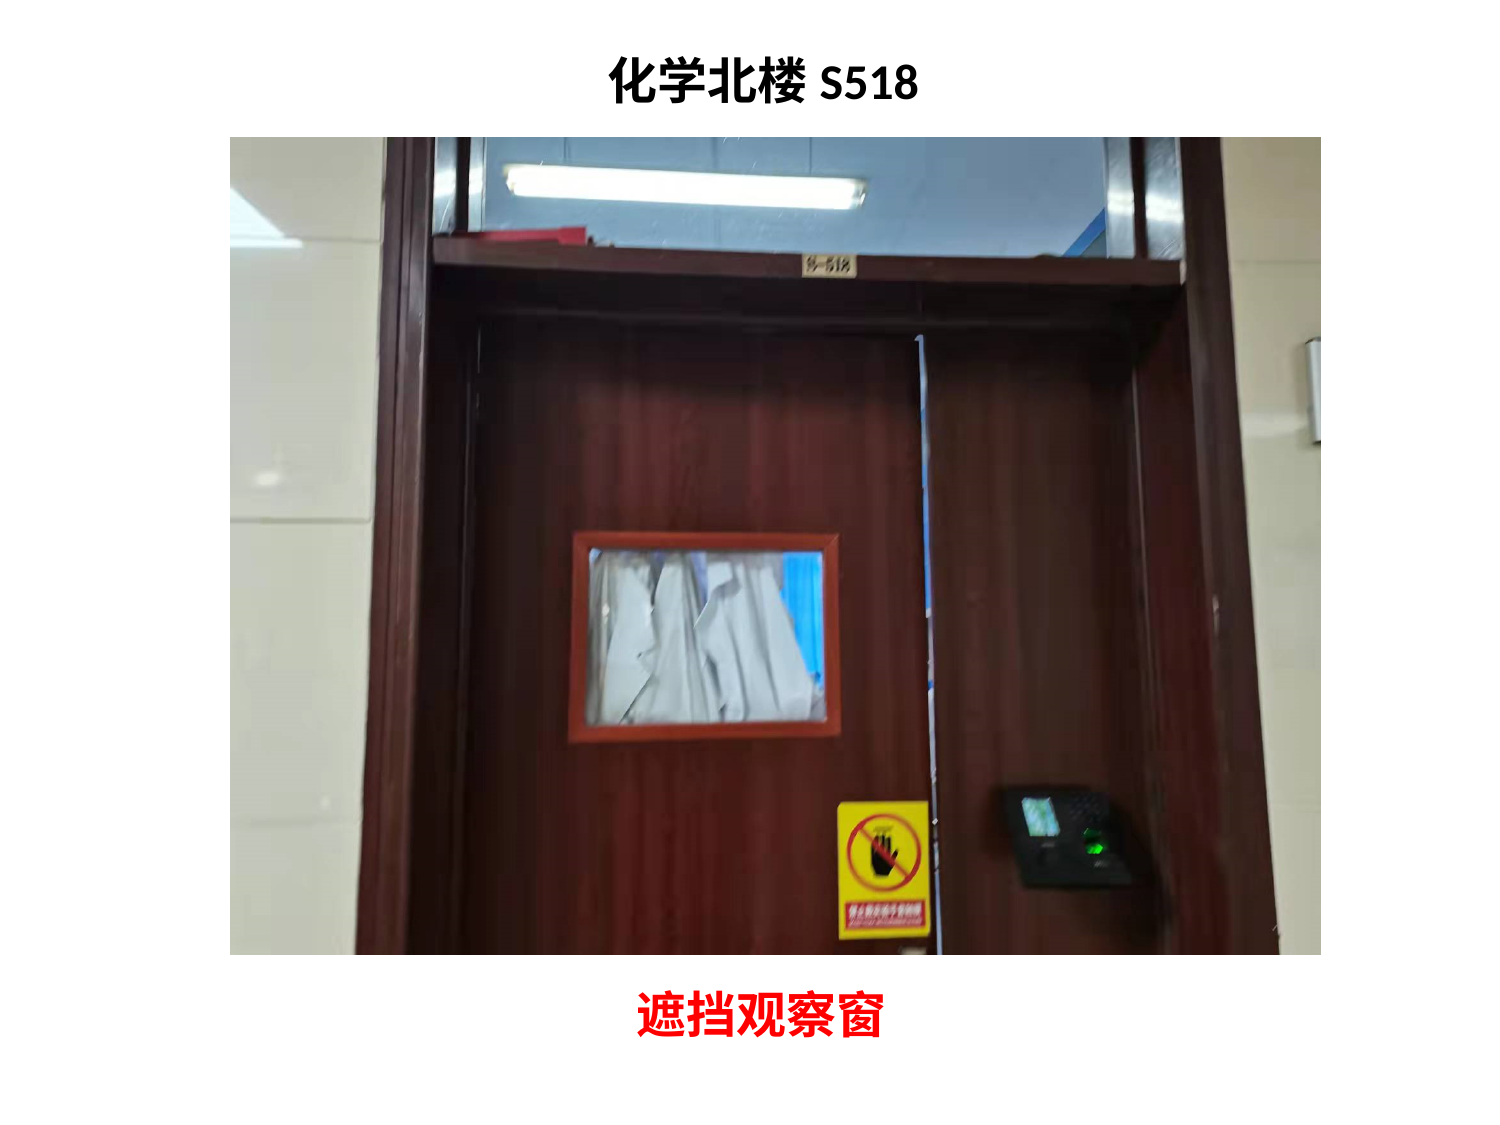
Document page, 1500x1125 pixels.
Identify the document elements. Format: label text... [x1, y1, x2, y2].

picture [229, 136, 1321, 955]
text_box 遮挡观察窗 [622, 975, 902, 1051]
text_box 化学北楼S518 [592, 42, 934, 118]
